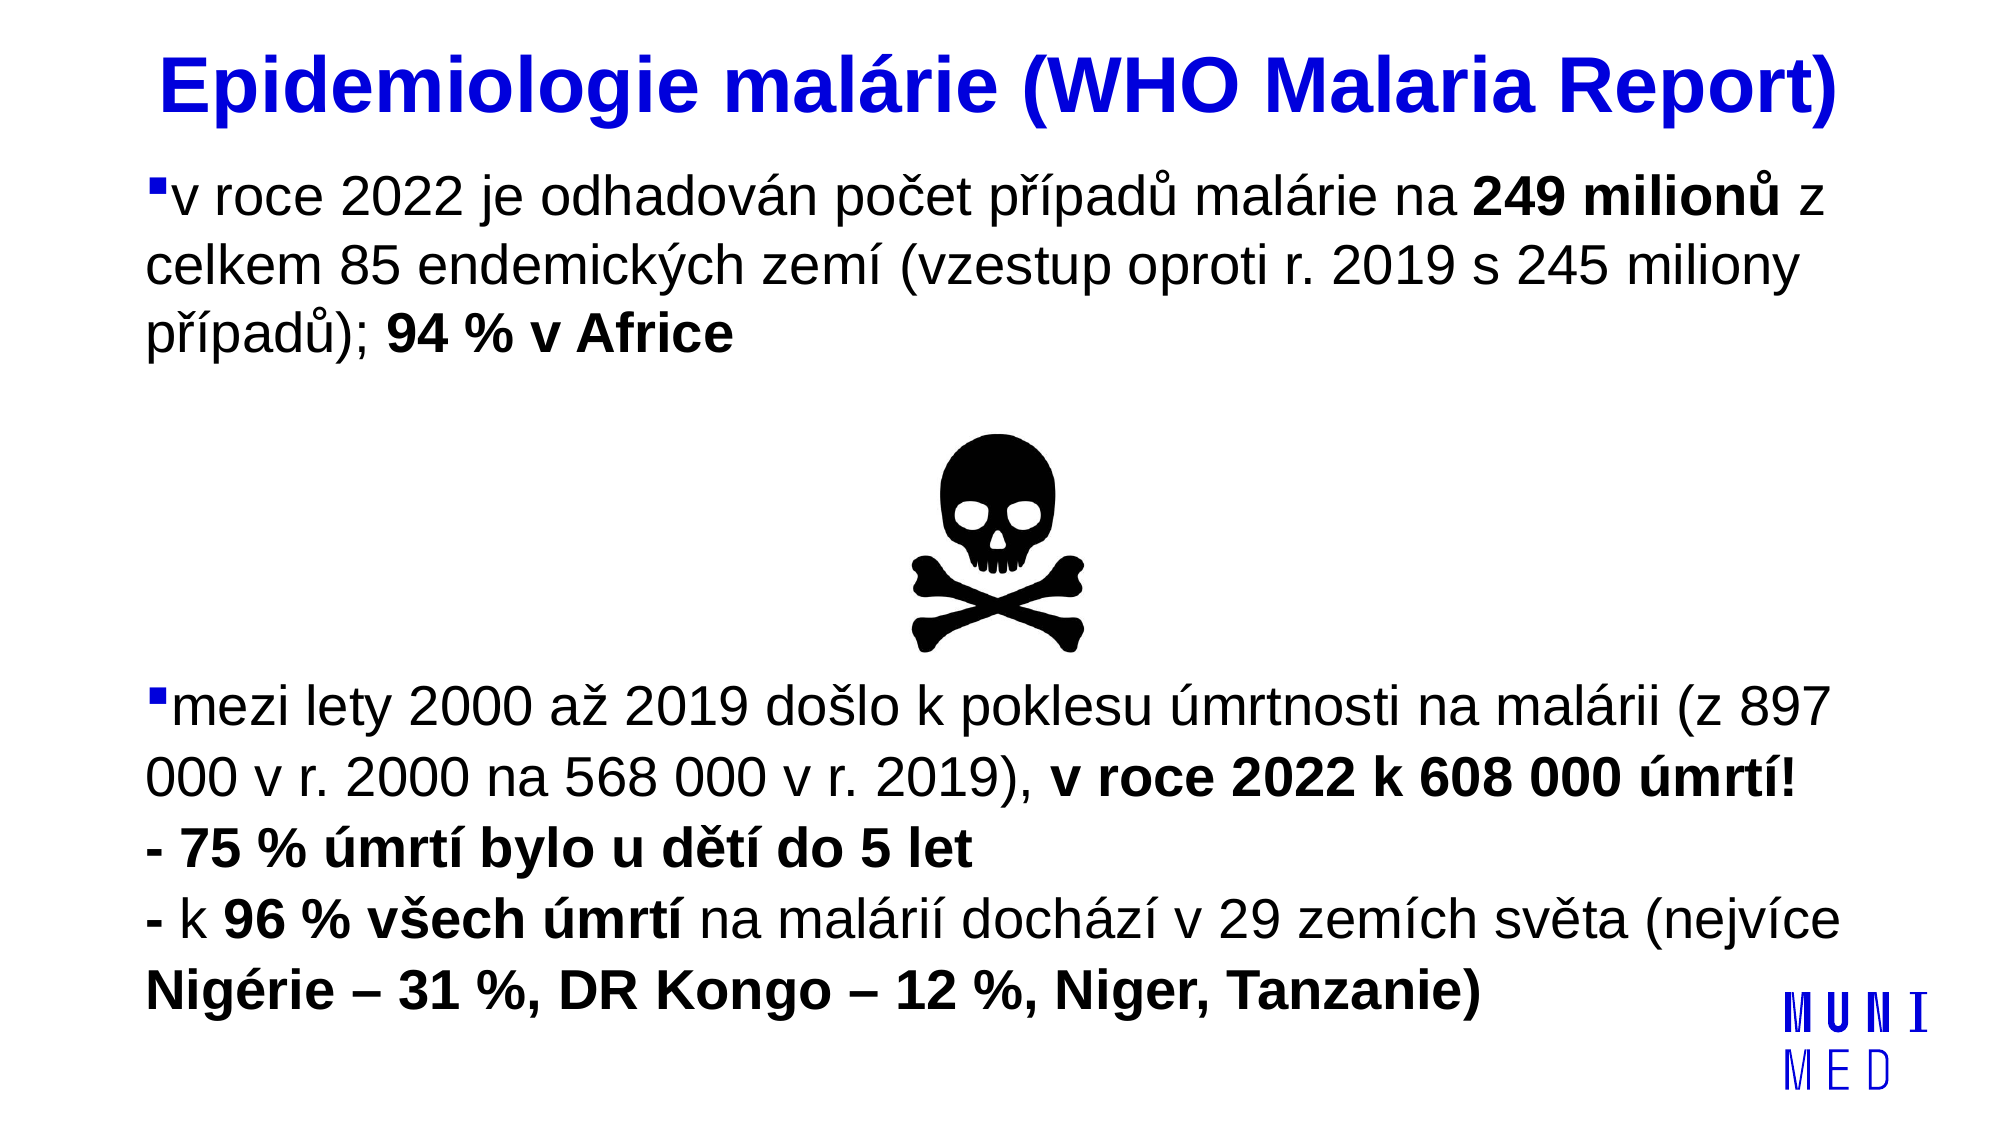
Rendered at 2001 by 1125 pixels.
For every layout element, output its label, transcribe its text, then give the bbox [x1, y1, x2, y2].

list v roce 2022 je odhadován počet případů malárie na 249 milionů z celkem 85 endemických zemí (vzestup oproti r. 2019 s 245 miliony případů); 94 % v Africe mezi lety 2000 až 2019 došlo k poklesu úmrtnosti na malárii (z 897 000 v r. 2000 na 568 000 v r. 2019), v roce 2022 k 608 000 úmrtí! - 75 % úmrtí bylo u dětí do 5 let - k 96 % všech úmrtí na malárií dochází v 29 zemích světa (nejvíce Nigérie – 31 %, DR Kongo – 12 %, Niger, Tanzanie) [145, 157, 1855, 1038]
title Epidemiologie malárie (WHO Malaria Report) [100, 44, 1900, 120]
picture [905, 420, 1094, 666]
